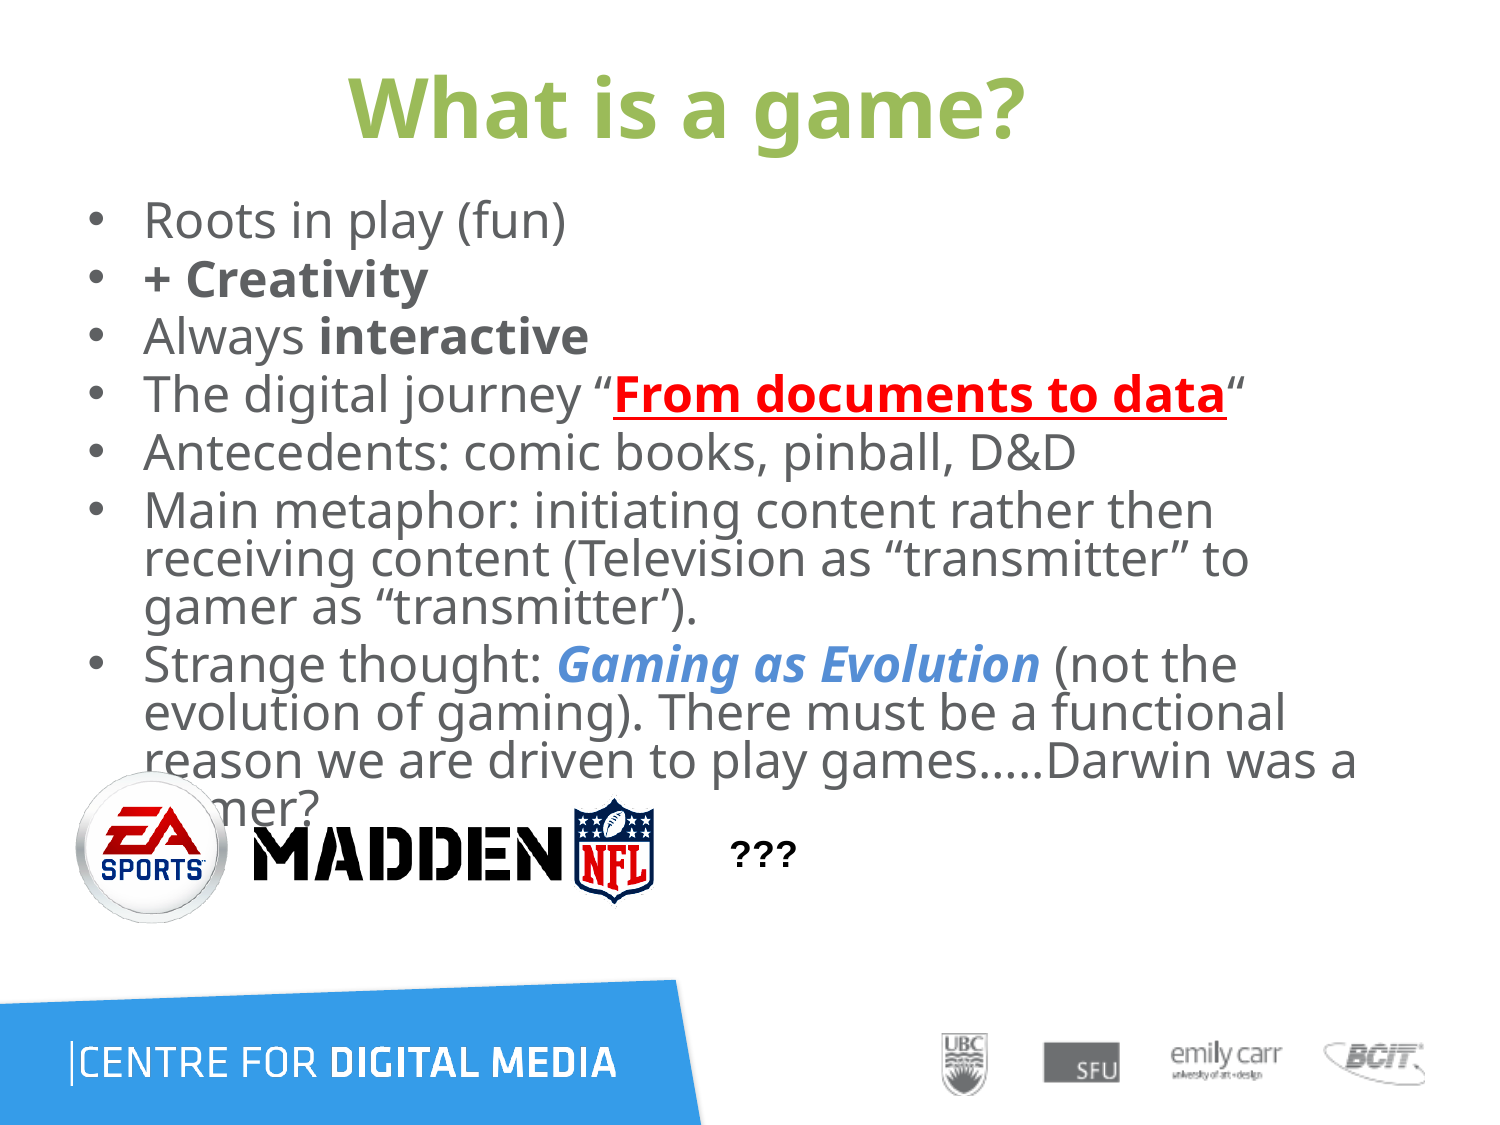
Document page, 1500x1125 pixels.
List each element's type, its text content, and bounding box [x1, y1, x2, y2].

title What is a game? [75, 21, 1425, 188]
list Roots in play (fun) + Creativity Always interactive The digital journey “From documents to data“ Antecedents: comic books, pinball, D&D Main metaphor: initiating content rather then receiving content (Television as “transmitter” to gamer as “transmitter’). Strange thought: Gaming as Evolution (not the evolution of gaming). There must be a functional reason we are driven to play games…..Darwin was a gamer? [75, 188, 1425, 962]
text_box ??? [714, 822, 814, 883]
picture [74, 735, 654, 950]
